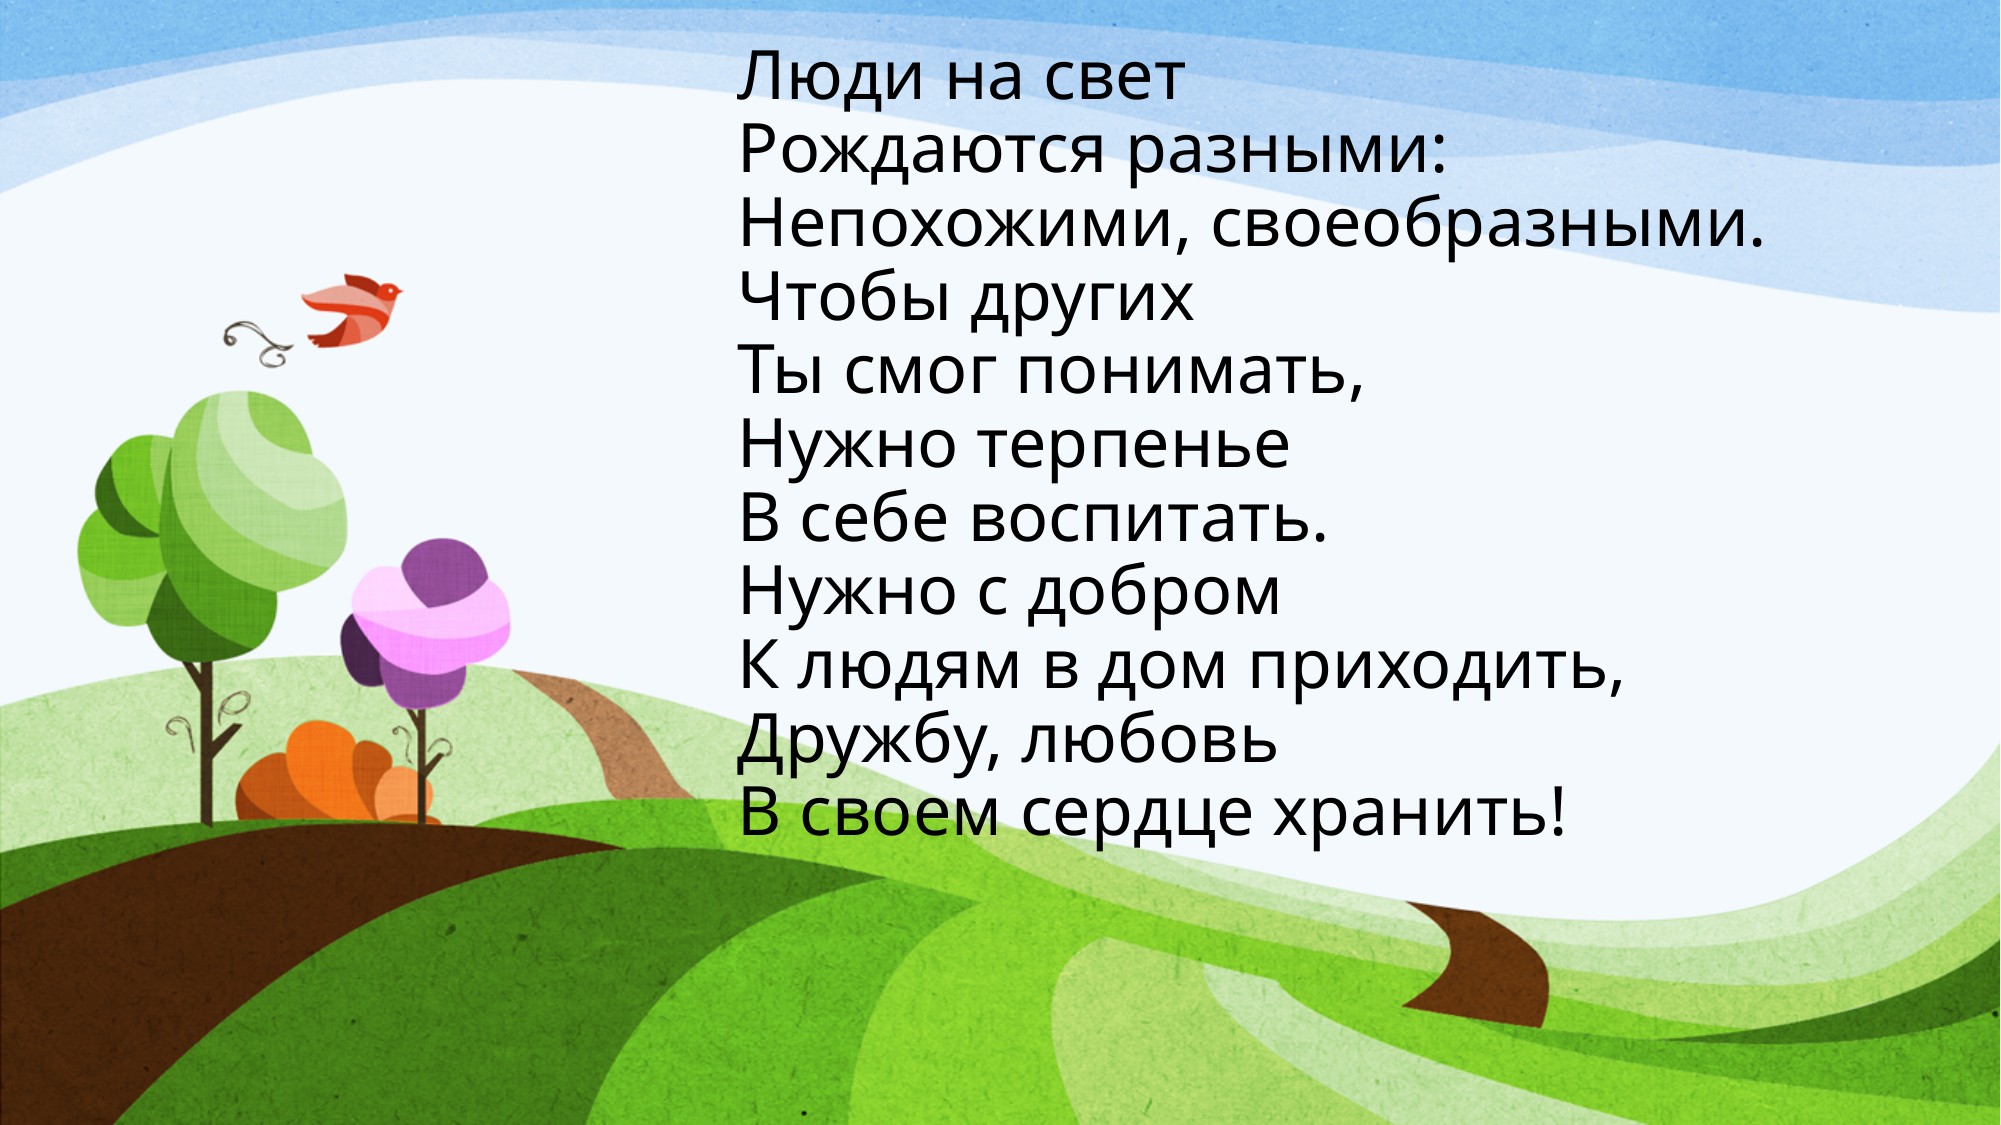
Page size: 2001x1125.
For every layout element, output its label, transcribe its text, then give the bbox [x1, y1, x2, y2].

title Люди на свет Рождаются разными: Непохожими, своеобразными. Чтобы других Ты смог понимать, Нужно терпенье В себе воспитать. Нужно с добром К людям в дом приходить, Дружбу, любовь В своем сердце хранить! [722, 29, 1848, 858]
picture [0, 0, 2001, 1125]
